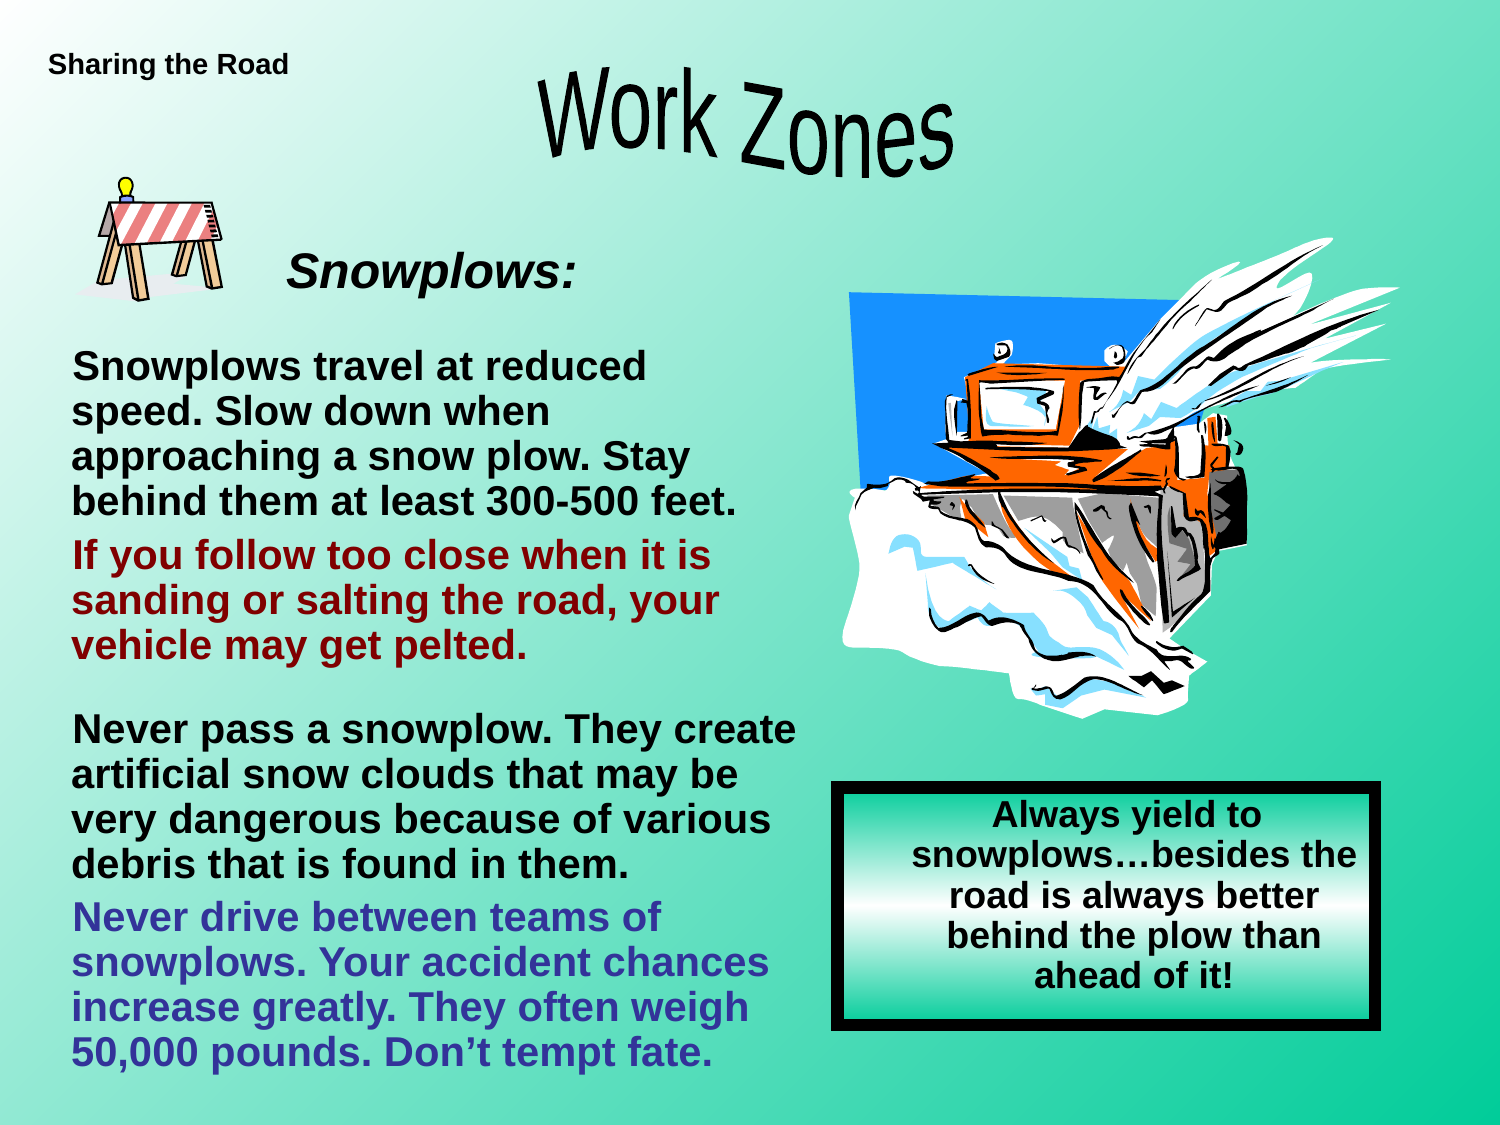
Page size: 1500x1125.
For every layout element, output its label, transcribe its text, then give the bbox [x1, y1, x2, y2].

title Sharing the Road [0, 0, 338, 150]
text_box Never pass a snowplow. They create artificial snow clouds that may be very dangerous because of various debris that is found in them. Never drive between teams of snowplows. Your accident chances increase greatly. They often weigh 50,000 pounds. Don’t tempt fate. [0, 699, 813, 1075]
text_box Always yield to snowplows…besides the road is always better behind the plow than ahead of it! [837, 787, 1375, 1025]
text_box Snowplows travel at reduced speed. Slow down when approaching a snow plow. Stay behind them at least 300-500 feet. If you follow too close when it is sanding or salting the road, your vehicle may get pelted. [0, 337, 813, 675]
picture [837, 237, 1401, 719]
list Snowplows: [229, 237, 625, 300]
picture [74, 174, 226, 304]
text_box [75, 37, 400, 175]
